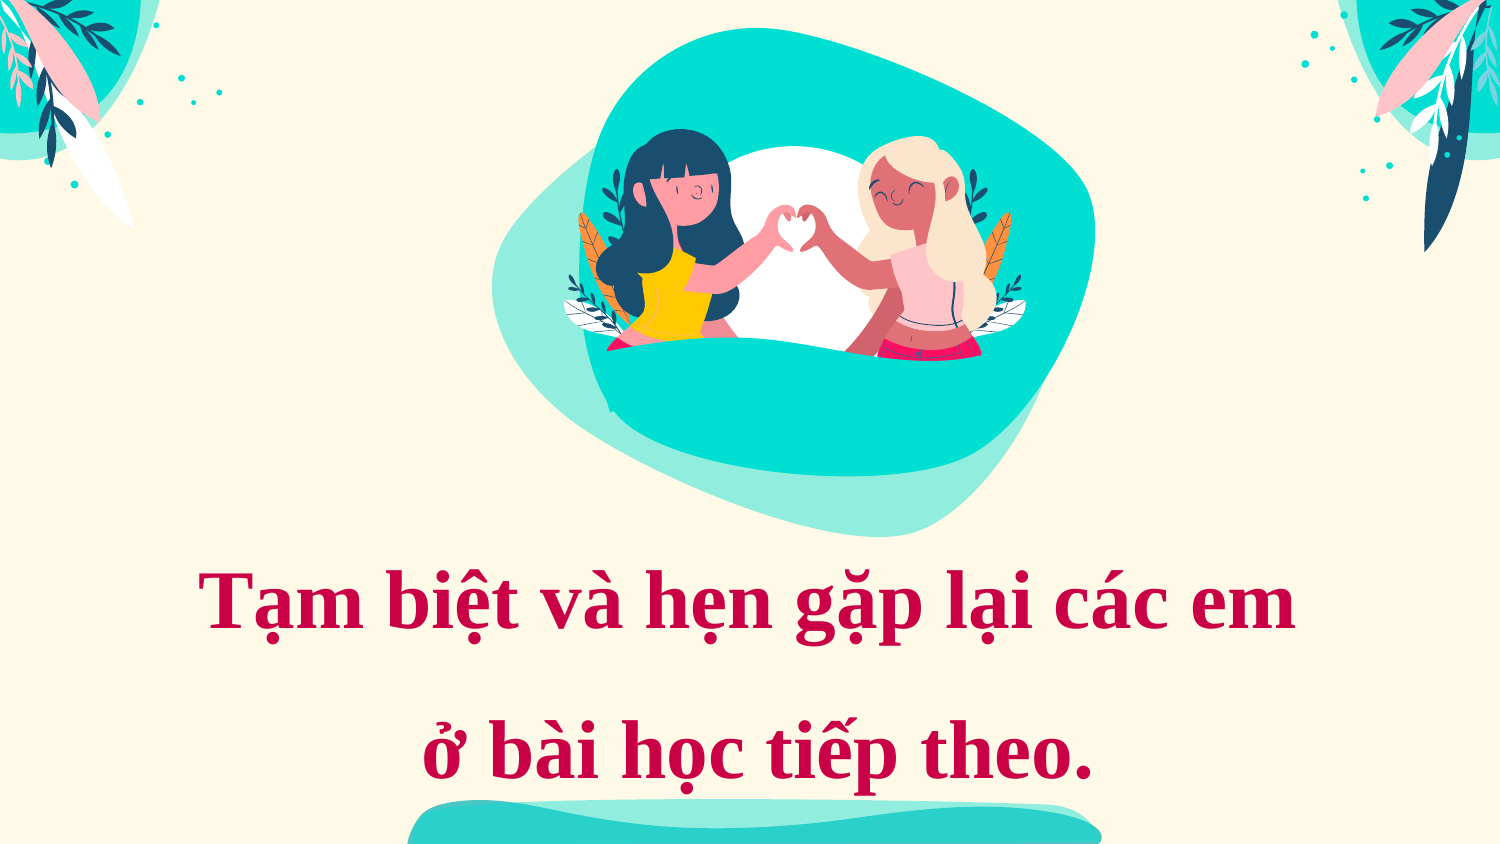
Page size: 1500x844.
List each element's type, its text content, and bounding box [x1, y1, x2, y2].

text_box Tạm biệt và hẹn gặp lại các em ở bài học tiếp theo. [130, 488, 1386, 803]
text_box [503, 27, 1096, 507]
